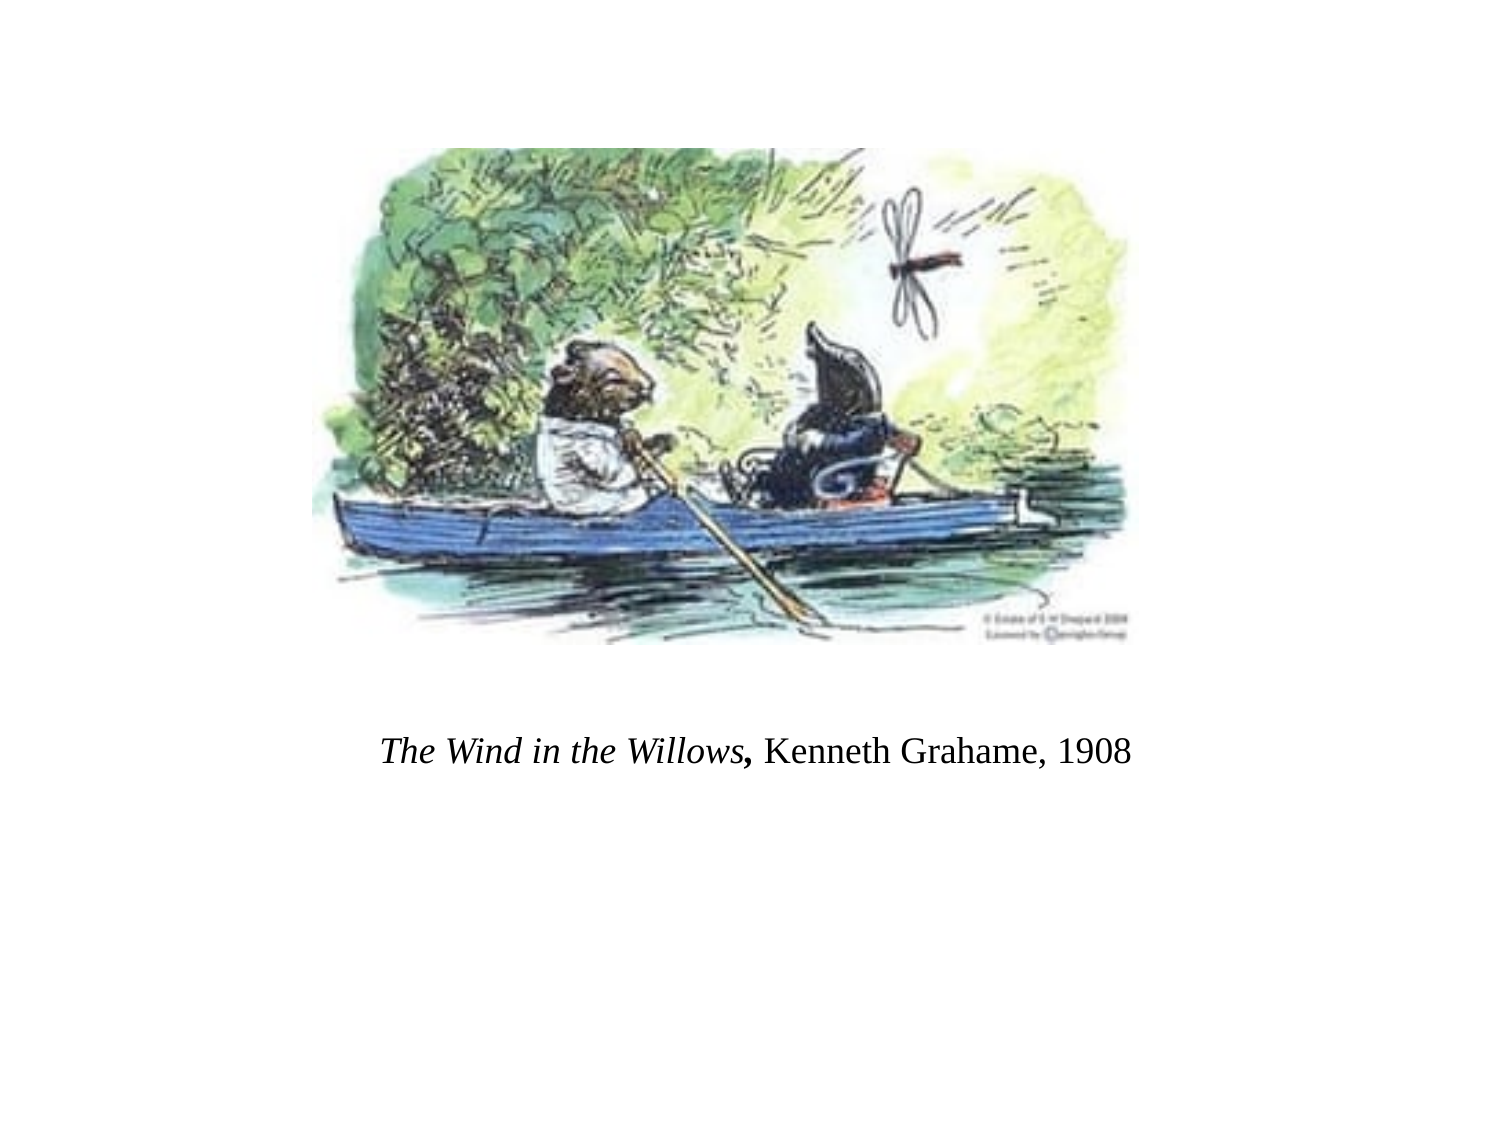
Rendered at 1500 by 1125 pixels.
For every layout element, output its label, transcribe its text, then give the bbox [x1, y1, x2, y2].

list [312, 148, 1139, 645]
title The Wind in the Willows, Kenneth Grahame, 1908 [118, 722, 1394, 947]
